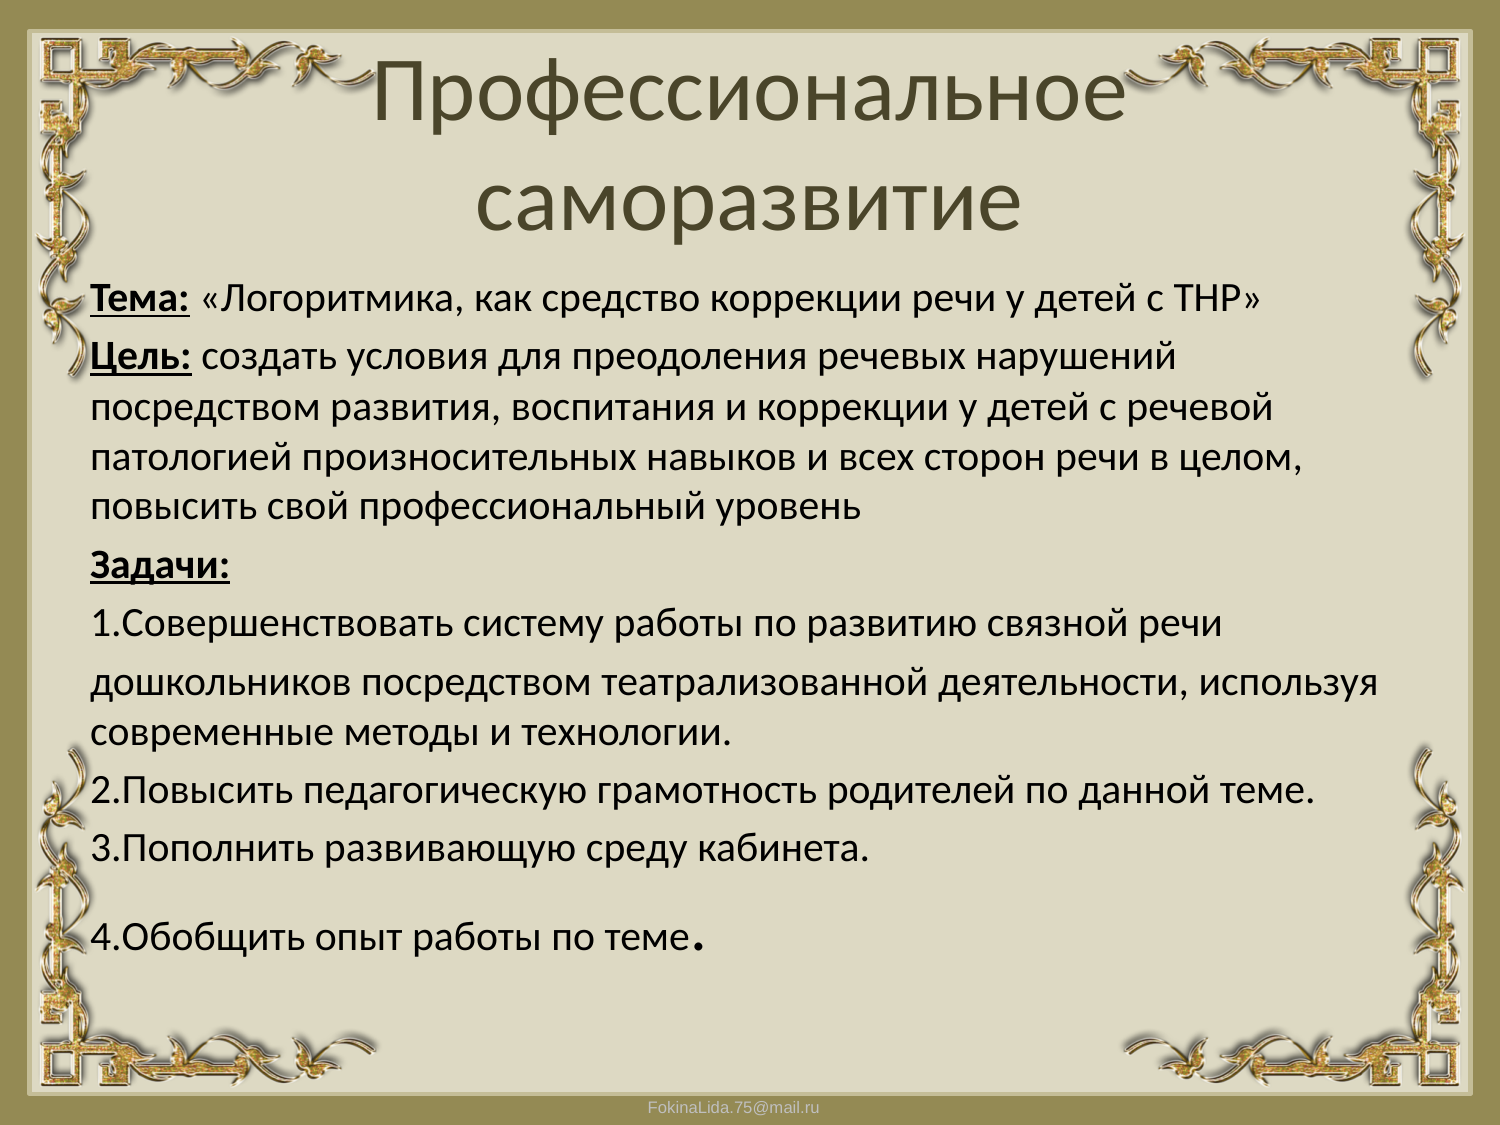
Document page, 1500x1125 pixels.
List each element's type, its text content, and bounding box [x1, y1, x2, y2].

list Тема: «Логоритмика, как средство коррекции речи у детей с ТНР» Цель: создать условия для преодоления речевых нарушений посредством развития, воспитания и коррекции у детей с речевой патологией произносительных навыков и всех сторон речи в целом, повысить свой профессиональный уровень Задачи: 1.Совершенствовать систему работы по развитию связной речи дошкольников посредством театрализованной деятельности, используя современные методы и технологии. 2.Повысить педагогическую грамотность родителей по данной теме. 3.Пополнить развивающую среду кабинета. 4.Обобщить опыт работы по теме. [75, 262, 1425, 1005]
picture [29, 727, 396, 1094]
title Профессиональное саморазвитие [75, 45, 1425, 233]
picture [1104, 727, 1471, 1094]
picture [1104, 30, 1471, 398]
picture [29, 30, 396, 398]
